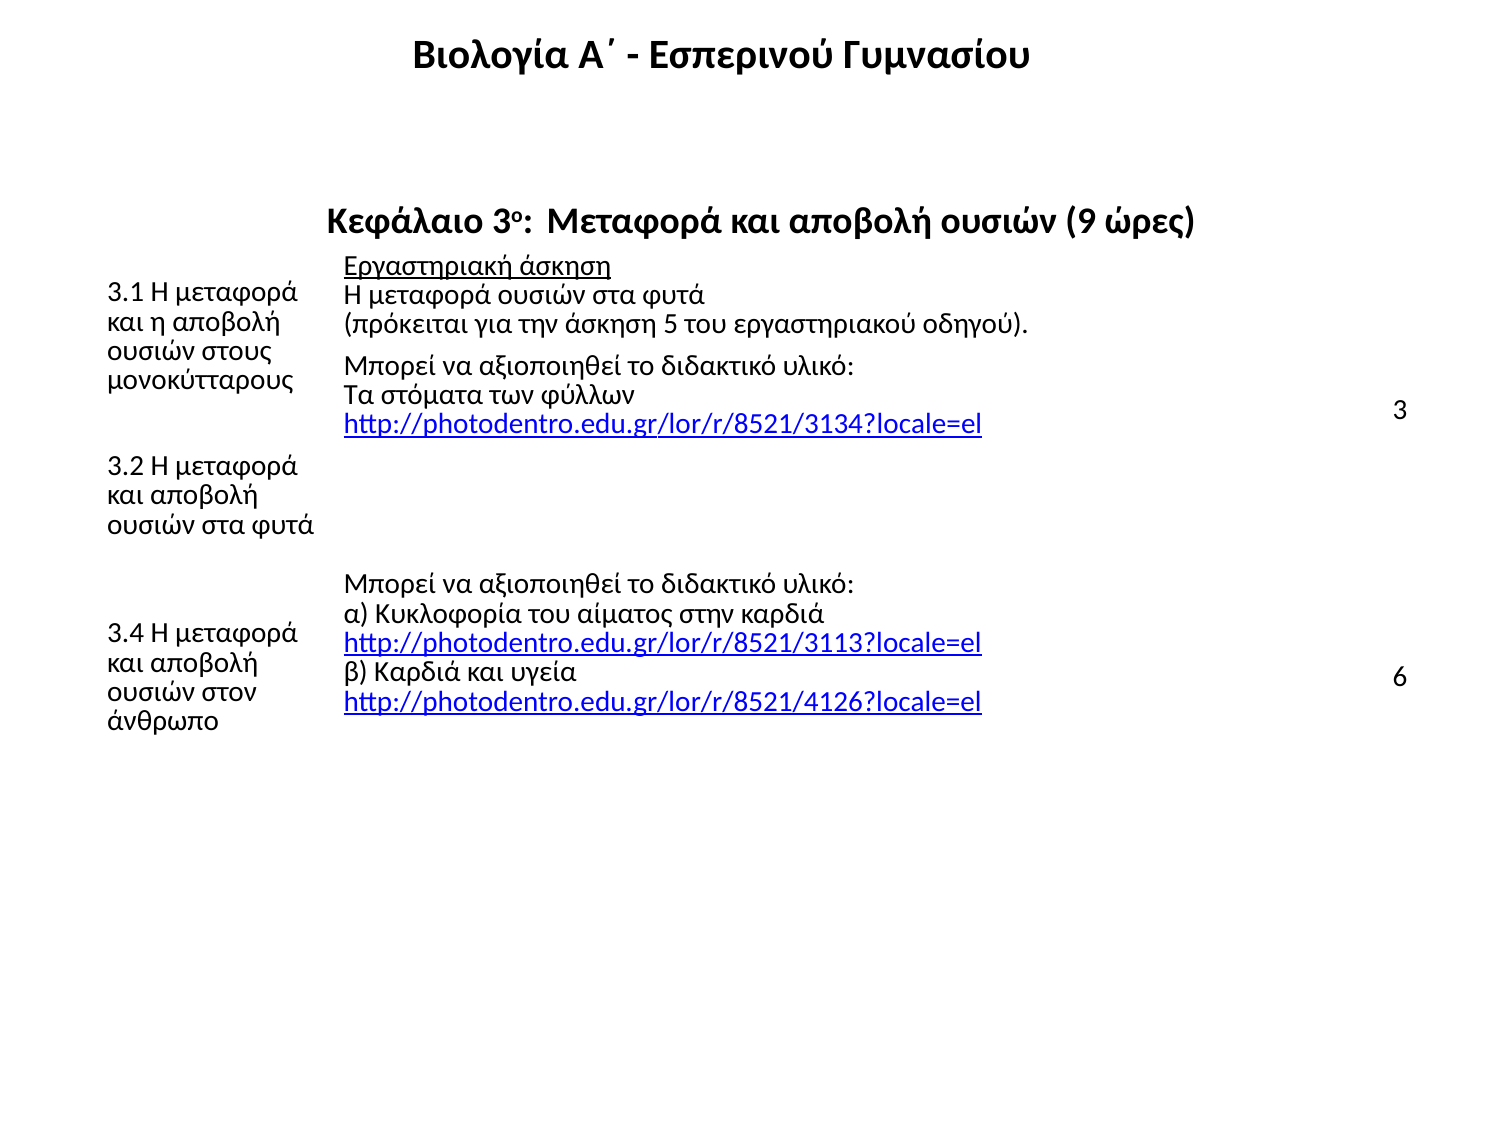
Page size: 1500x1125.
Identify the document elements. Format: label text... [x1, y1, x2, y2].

table_cell 3 [1376, 253, 1423, 572]
table_cell Μπορεί να αξιοποιηθεί το διδακτικό υλικό: α) Κυκλοφορία του αίματος στην καρδιά http://photodentro.edu.gr/lor/r/8521/3113?locale=el β) Καρδιά και υγεία http://photodentro.edu.gr/lor/r/8521/4126?locale=el [337, 572, 1376, 787]
table_cell Εργαστηριακή άσκηση Η μεταφορά ουσιών στα φυτά (πρόκειται για την άσκηση 5 του εργαστηριακού οδηγού). Μπορεί να αξιοποιηθεί το διδακτικό υλικό: Τα στόματα των φύλλων http://photodentro.edu.gr/lor/r/8521/3134?locale=el [337, 253, 1376, 572]
text_box Βιολογία Α΄ - Εσπερινού Γυμνασίου [397, 19, 1047, 84]
table_cell 3.2 Η μεταφορά και αποβολή ουσιών στα φυτά [100, 423, 337, 572]
table_header Κεφάλαιο 3ο: Μεταφορά και αποβολή ουσιών (9 ώρες) [100, 196, 1423, 253]
table_cell 3.4 Η μεταφορά και αποβολή ουσιών στον άνθρωπο [100, 572, 337, 787]
table_cell 3.1 Η μεταφορά και η αποβολή ουσιών στους μονοκύτταρους [100, 253, 337, 423]
table_cell 6 [1376, 572, 1423, 787]
